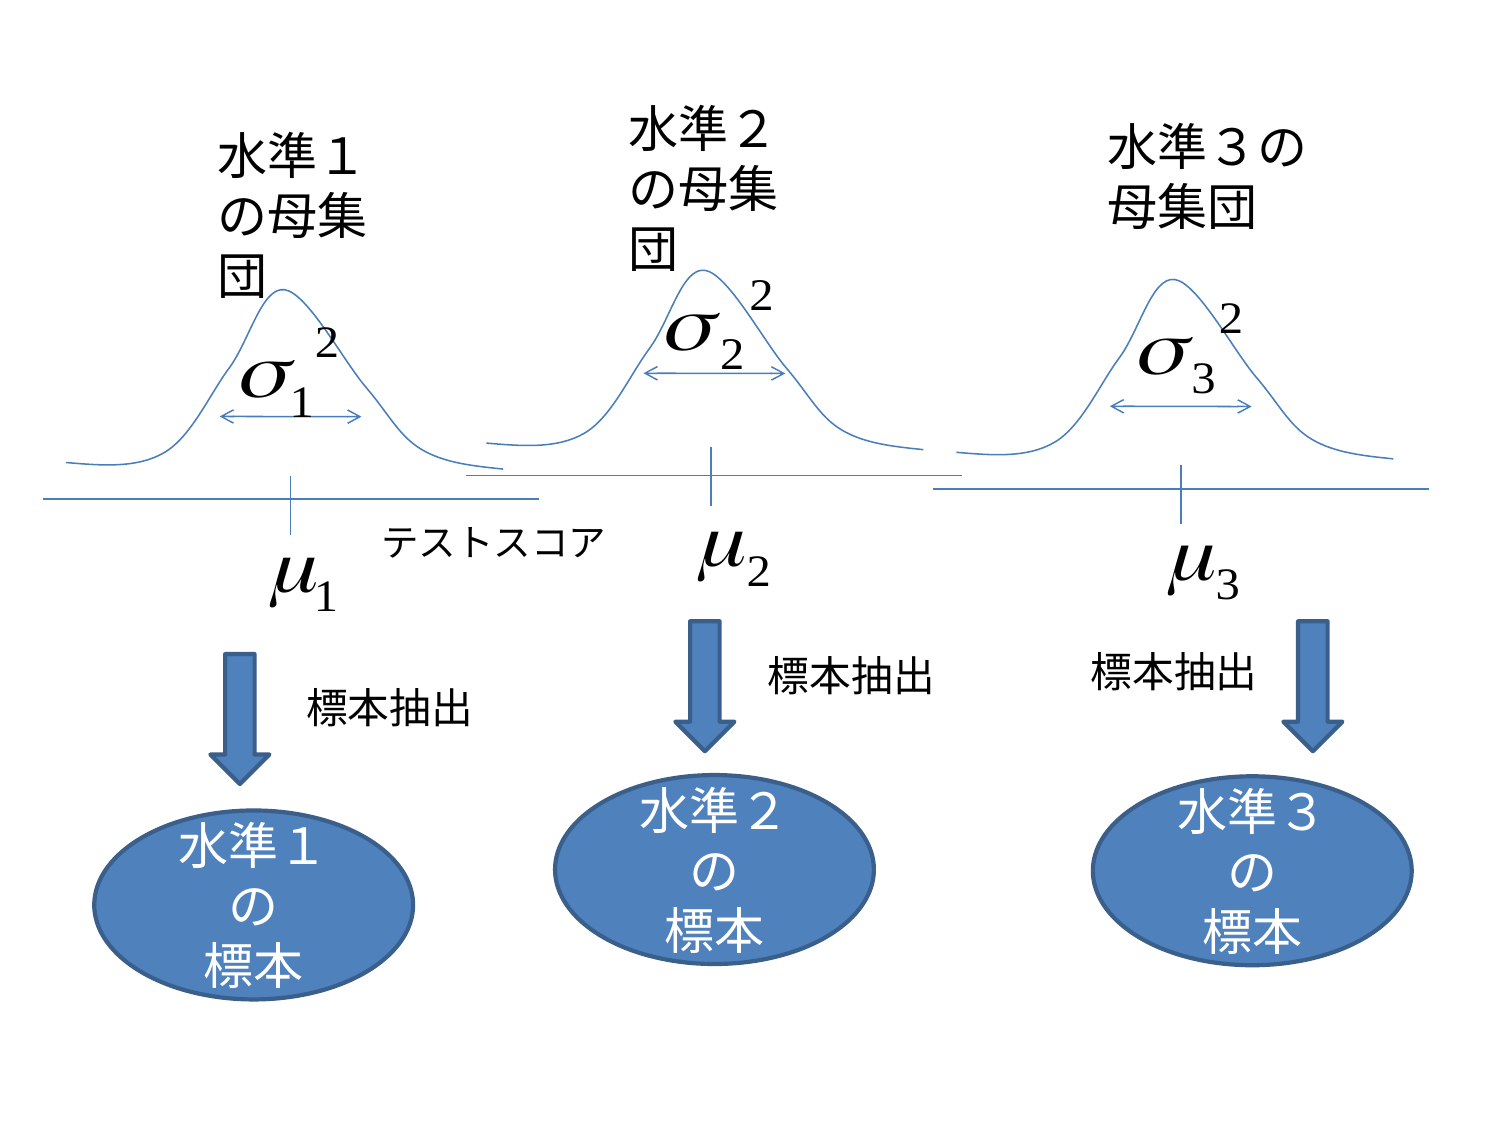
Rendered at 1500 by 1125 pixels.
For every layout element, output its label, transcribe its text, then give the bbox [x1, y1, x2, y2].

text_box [1347, 275, 1430, 525]
text_box 水準２の母集団 [613, 89, 840, 258]
text_box 水準２の 標本 [552, 792, 876, 967]
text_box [42, 286, 205, 535]
text_box 水準１の 標本 [92, 808, 416, 1002]
text_box 水準３の母集団 [1092, 108, 1347, 243]
text_box 水準１の母集団 [202, 116, 418, 284]
text_box 水準３の 標本 [1090, 790, 1414, 968]
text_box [210, 259, 1343, 785]
